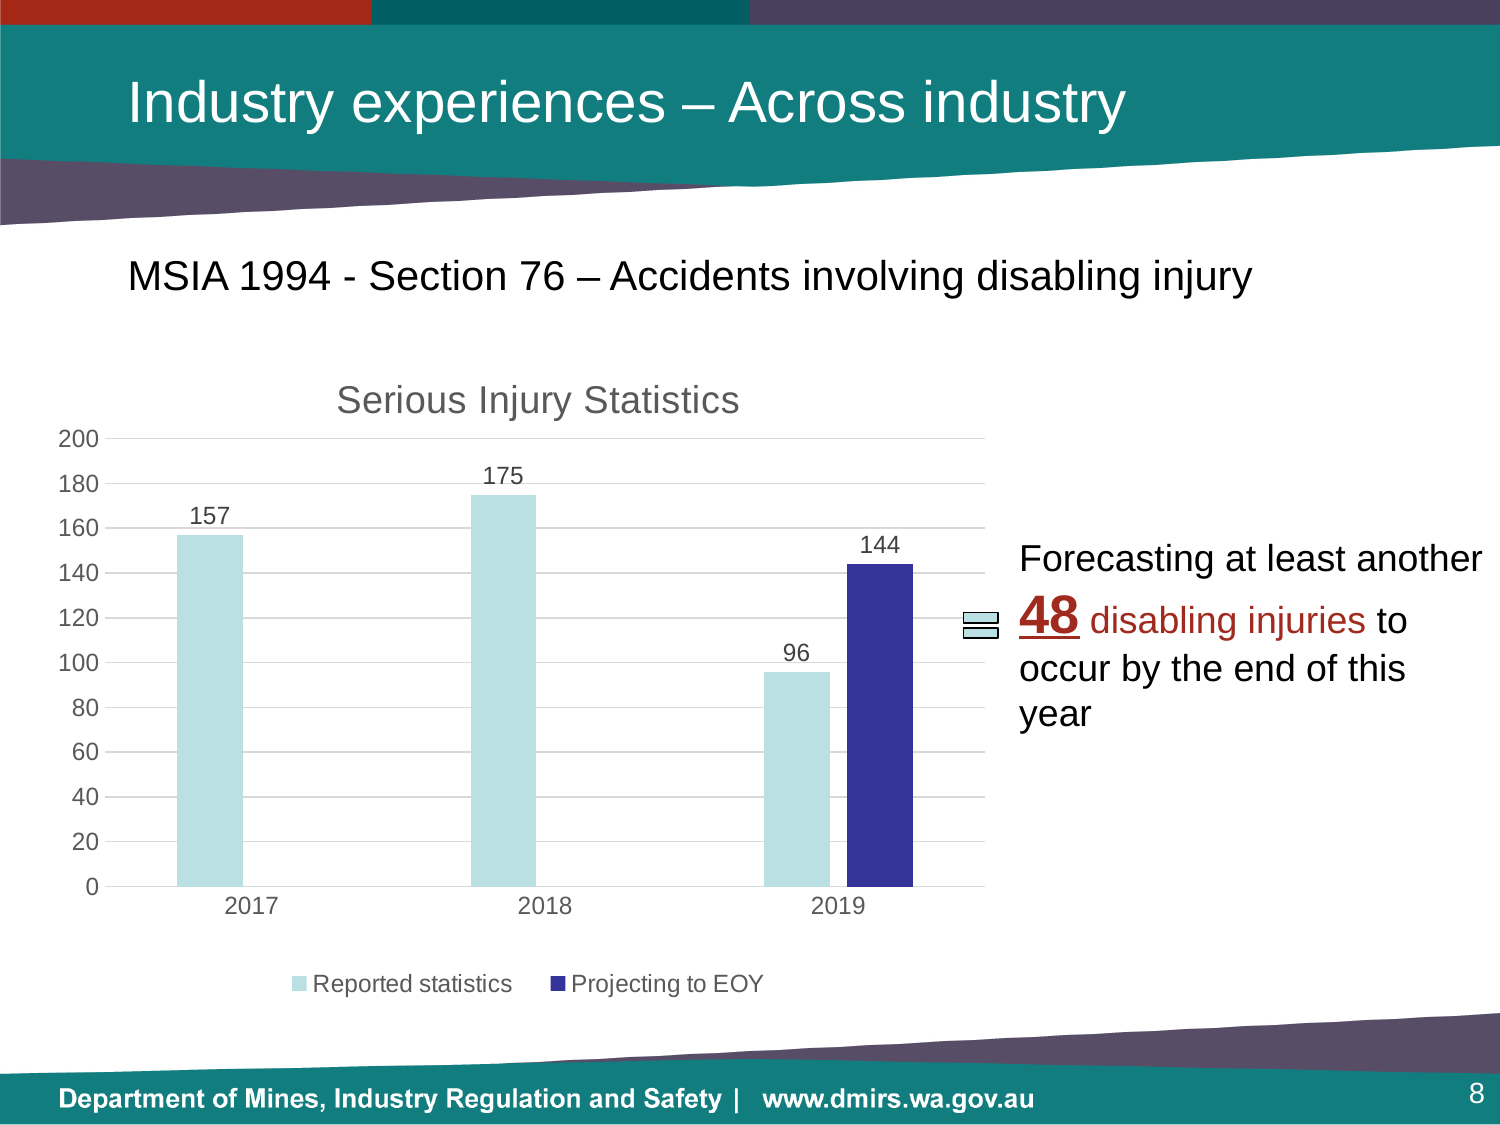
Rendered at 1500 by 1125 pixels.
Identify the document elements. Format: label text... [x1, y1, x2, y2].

text_box Forecasting at least another 48 disabling injuries to occur by the end of this year [1004, 481, 1500, 742]
list MSIA 1994 - Section 76 – Accidents involving disabling injury [112, 241, 1388, 348]
title Industry experiences – Across industry [112, 37, 1388, 161]
text_box [991, 612, 998, 623]
picture [0, 0, 1500, 245]
slide_number 8 [1187, 1066, 1500, 1125]
chart [57, 282, 987, 1013]
text_box [991, 627, 998, 639]
picture [0, 1013, 1500, 1125]
